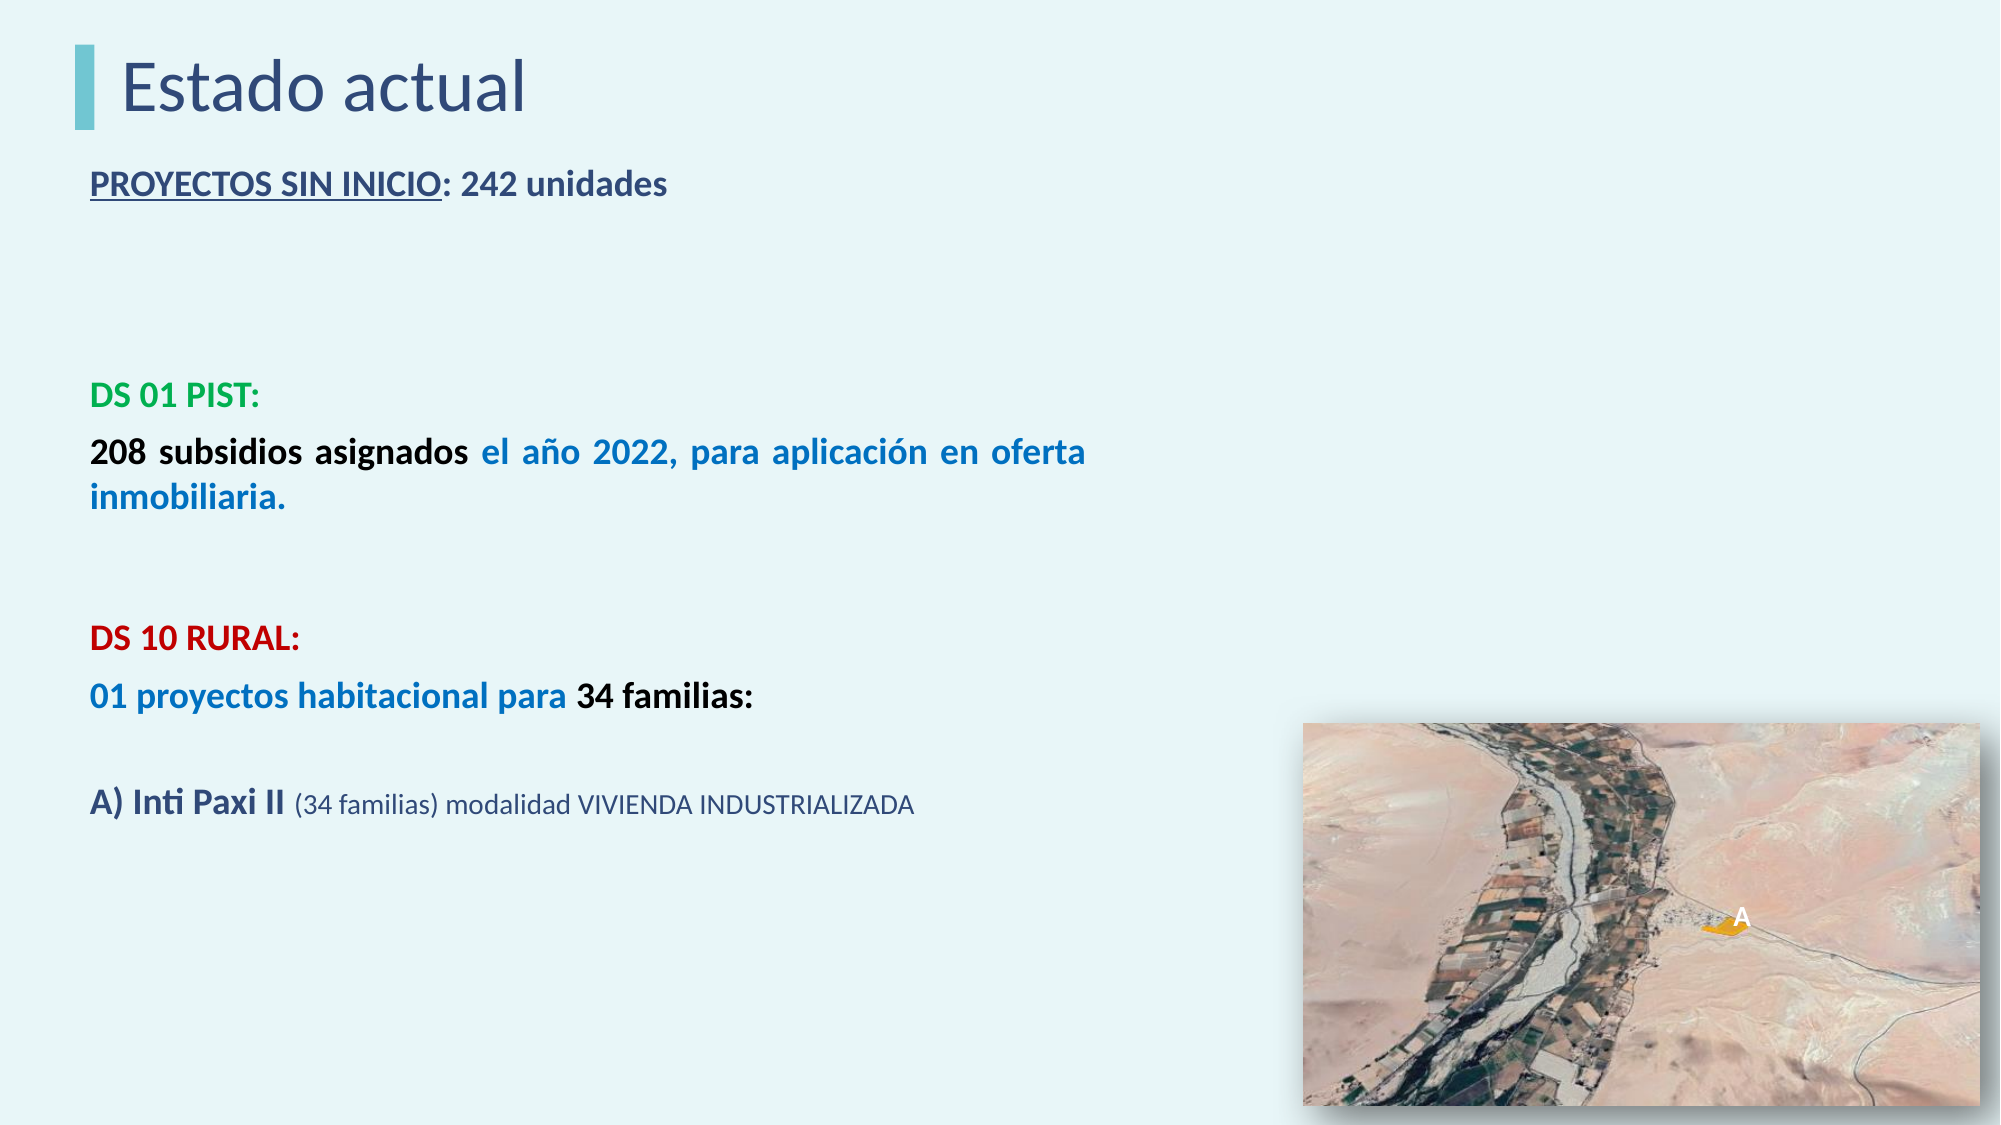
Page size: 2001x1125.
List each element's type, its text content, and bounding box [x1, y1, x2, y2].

text_box Estado actual [106, 29, 989, 134]
text_box DS 10 RURAL: 01 proyectos habitacional para 34 familias: [75, 605, 1102, 723]
picture [1303, 723, 1980, 1107]
text_box DS 01 PIST: 208 subsidios asignados el año 2022, para aplicación en oferta inmobiliaria. [75, 362, 1102, 525]
text_box PROYECTOS SIN INICIO: 242 unidades [75, 151, 991, 212]
text_box A) Inti Paxi II (34 familias) modalidad VIVIENDA INDUSTRIALIZADA [75, 762, 1198, 830]
text_box [74, 44, 95, 131]
